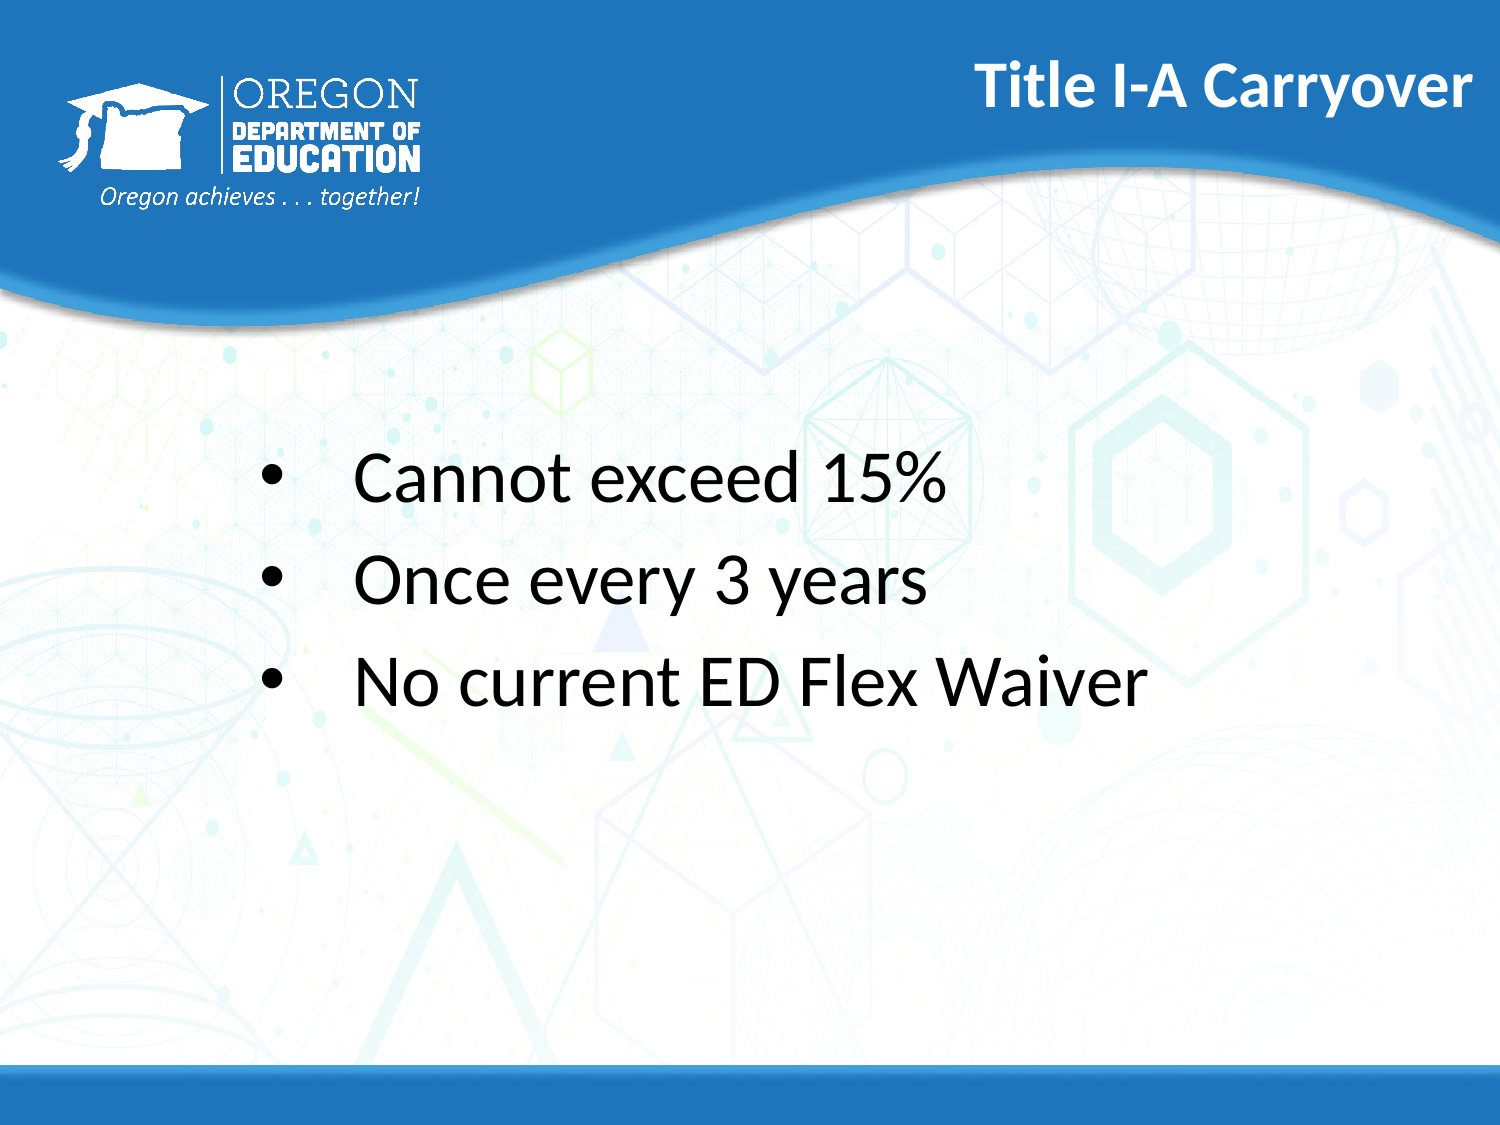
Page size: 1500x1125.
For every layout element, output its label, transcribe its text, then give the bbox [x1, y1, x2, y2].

subtitle Cannot exceed 15% Once every 3 years No current ED Flex Waiver [244, 319, 1370, 893]
picture [0, 0, 1500, 1125]
title Title I-A Carryover [439, 15, 1490, 156]
